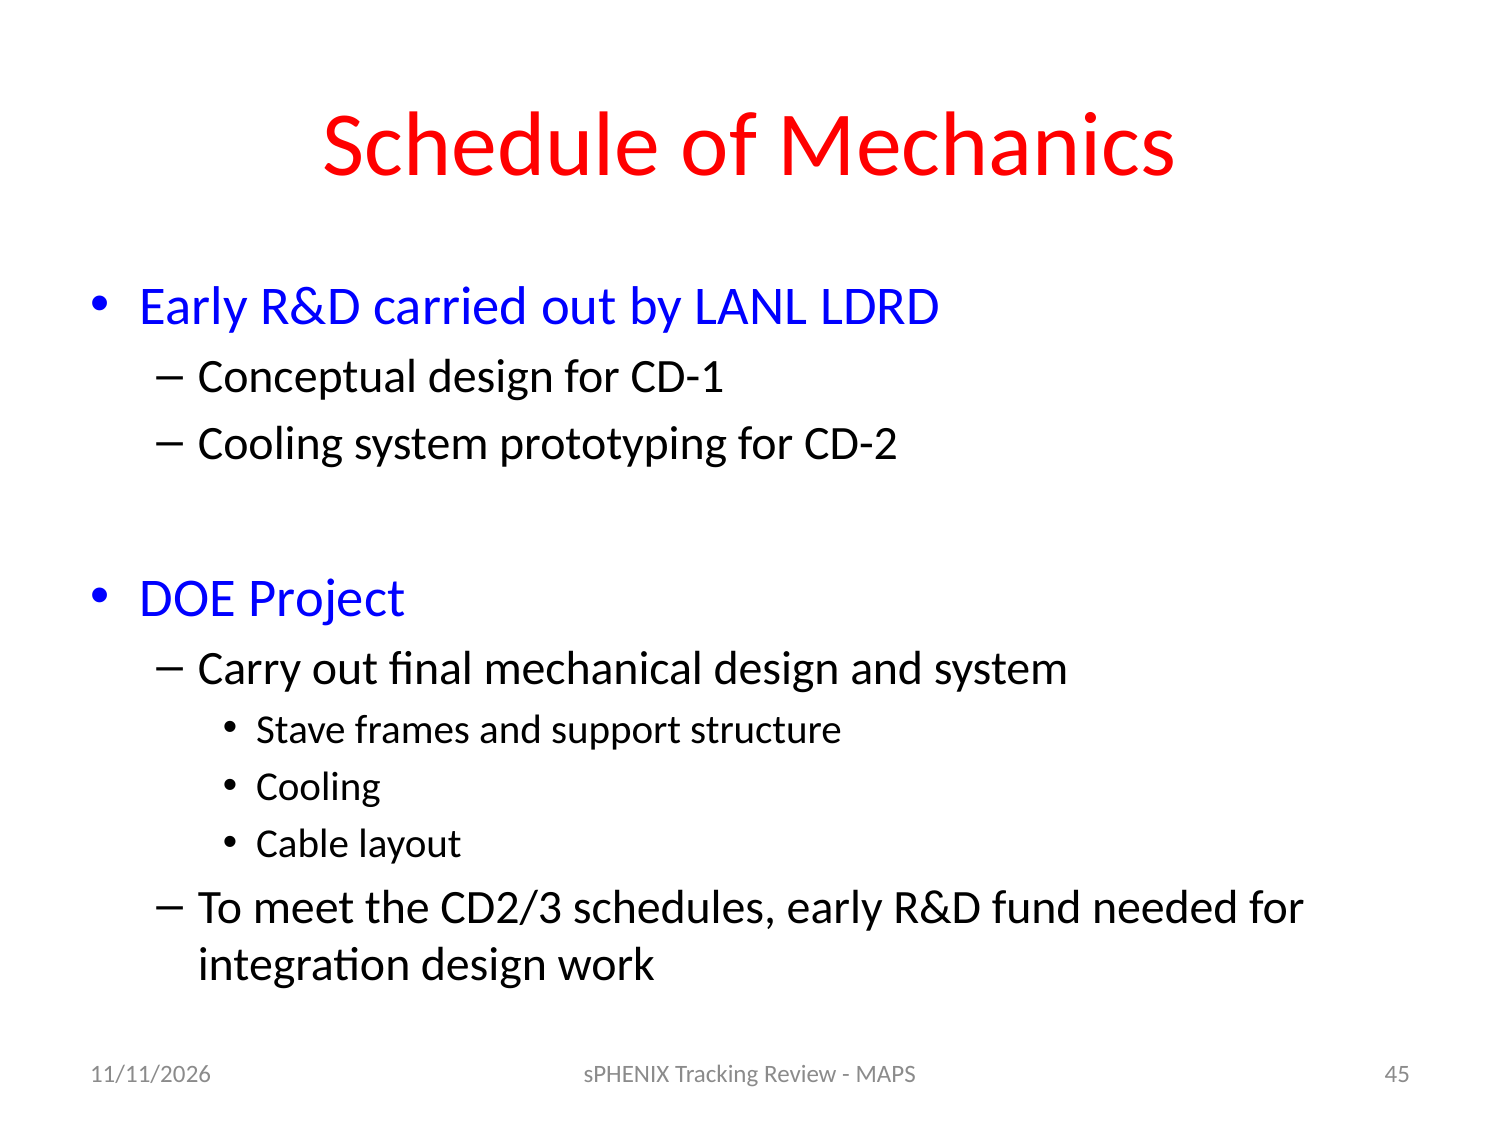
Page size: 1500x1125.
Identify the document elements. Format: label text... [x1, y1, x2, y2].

title Schedule of Mechanics [75, 45, 1425, 233]
footer sPHENIX Tracking Review - MAPS [512, 1042, 988, 1103]
slide_number 45 [1074, 1042, 1425, 1103]
list Early R&D carried out by LANL LDRD Conceptual design for CD-1 Cooling system prototyping for CD-2 DOE Project Carry out final mechanical design and system Stave frames and support structure Cooling Cable layout To meet the CD2/3 schedules, early R&D fund needed for integration design work [75, 262, 1425, 1005]
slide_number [75, 1042, 425, 1103]
